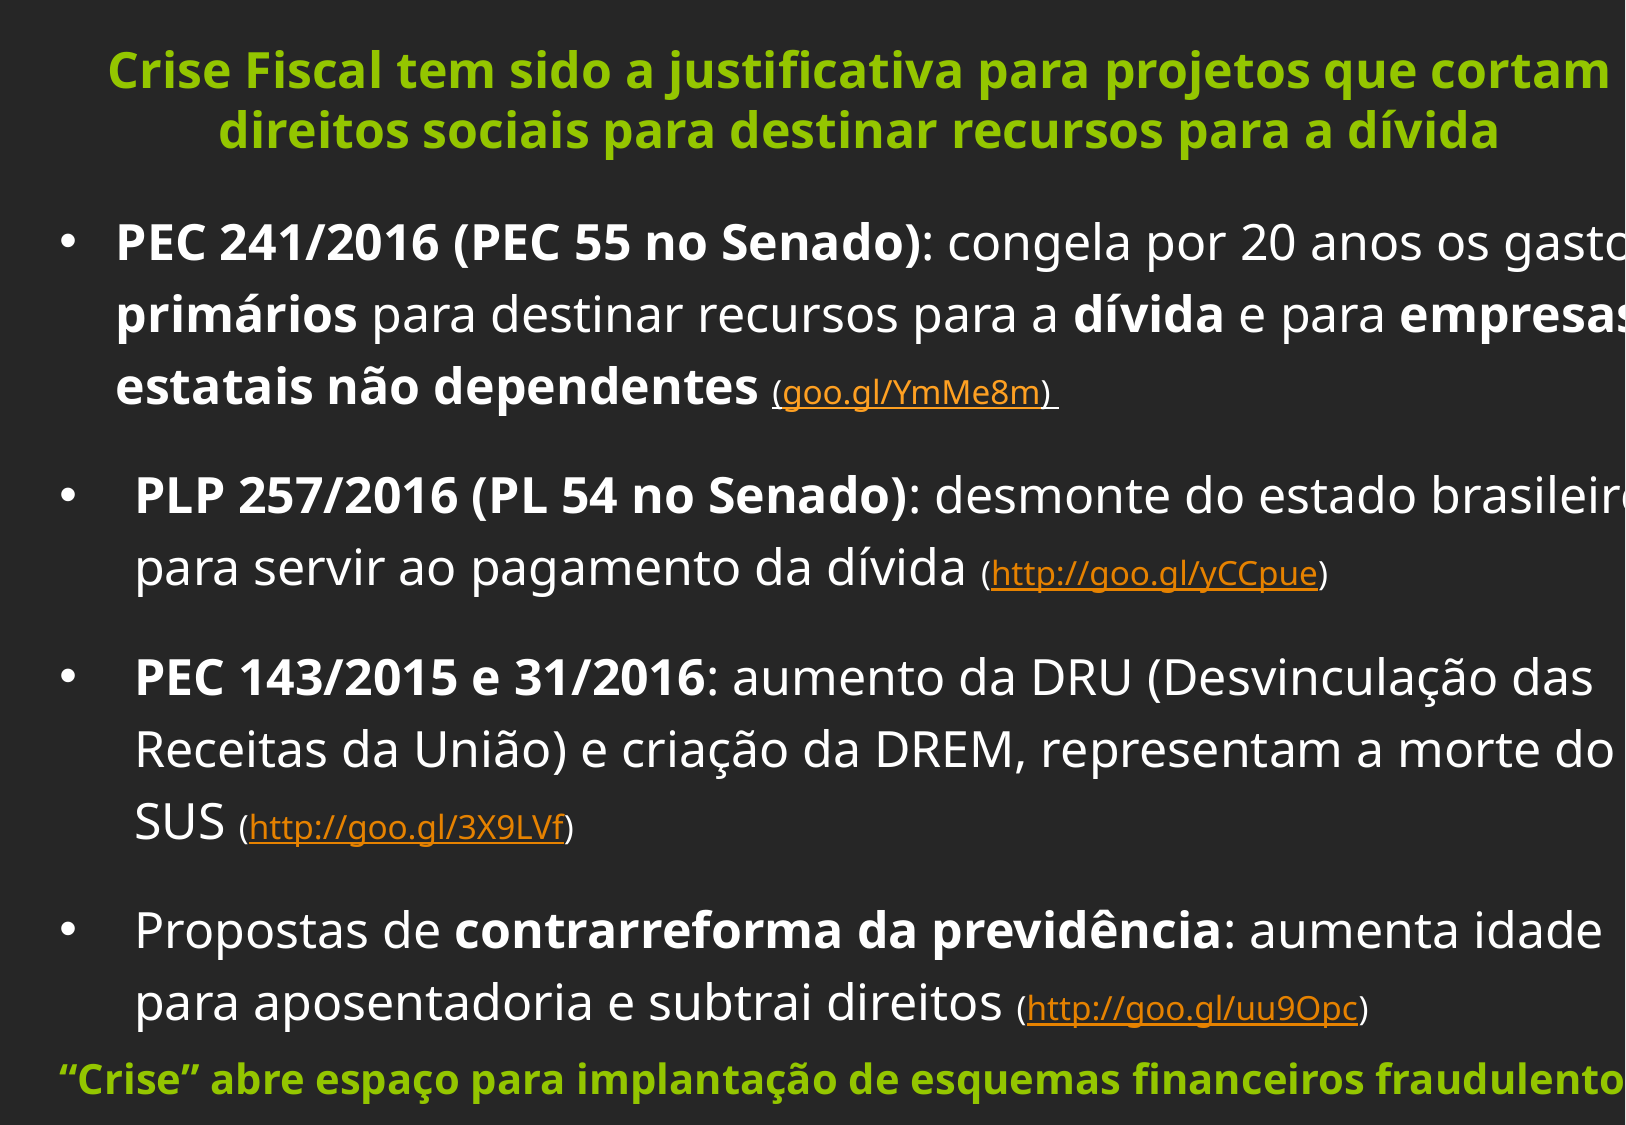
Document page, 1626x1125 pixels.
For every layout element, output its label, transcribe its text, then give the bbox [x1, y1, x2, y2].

text_box Crise Fiscal tem sido a justificativa para projetos que cortam direitos sociais para destinar recursos para a dívida PEC 241/2016 (PEC 55 no Senado): congela por 20 anos os gastos primários para destinar recursos para a dívida e para empresas estatais não dependentes (goo.gl/YmMe8m) PLP 257/2016 (PL 54 no Senado): desmonte do estado brasileiro para servir ao pagamento da dívida (http://goo.gl/yCCpue) PEC 143/2015 e 31/2016: aumento da DRU (Desvinculação das Receitas da União) e criação da DREM, representam a morte do SUS (http://goo.gl/3X9LVf) Propostas de contrarreforma da previdência: aumenta idade para aposentadoria e subtrai direitos (http://goo.gl/uu9Opc) “Crise” abre espaço para implantação de esquemas financeiros fraudulentos [44, 30, 1625, 1111]
